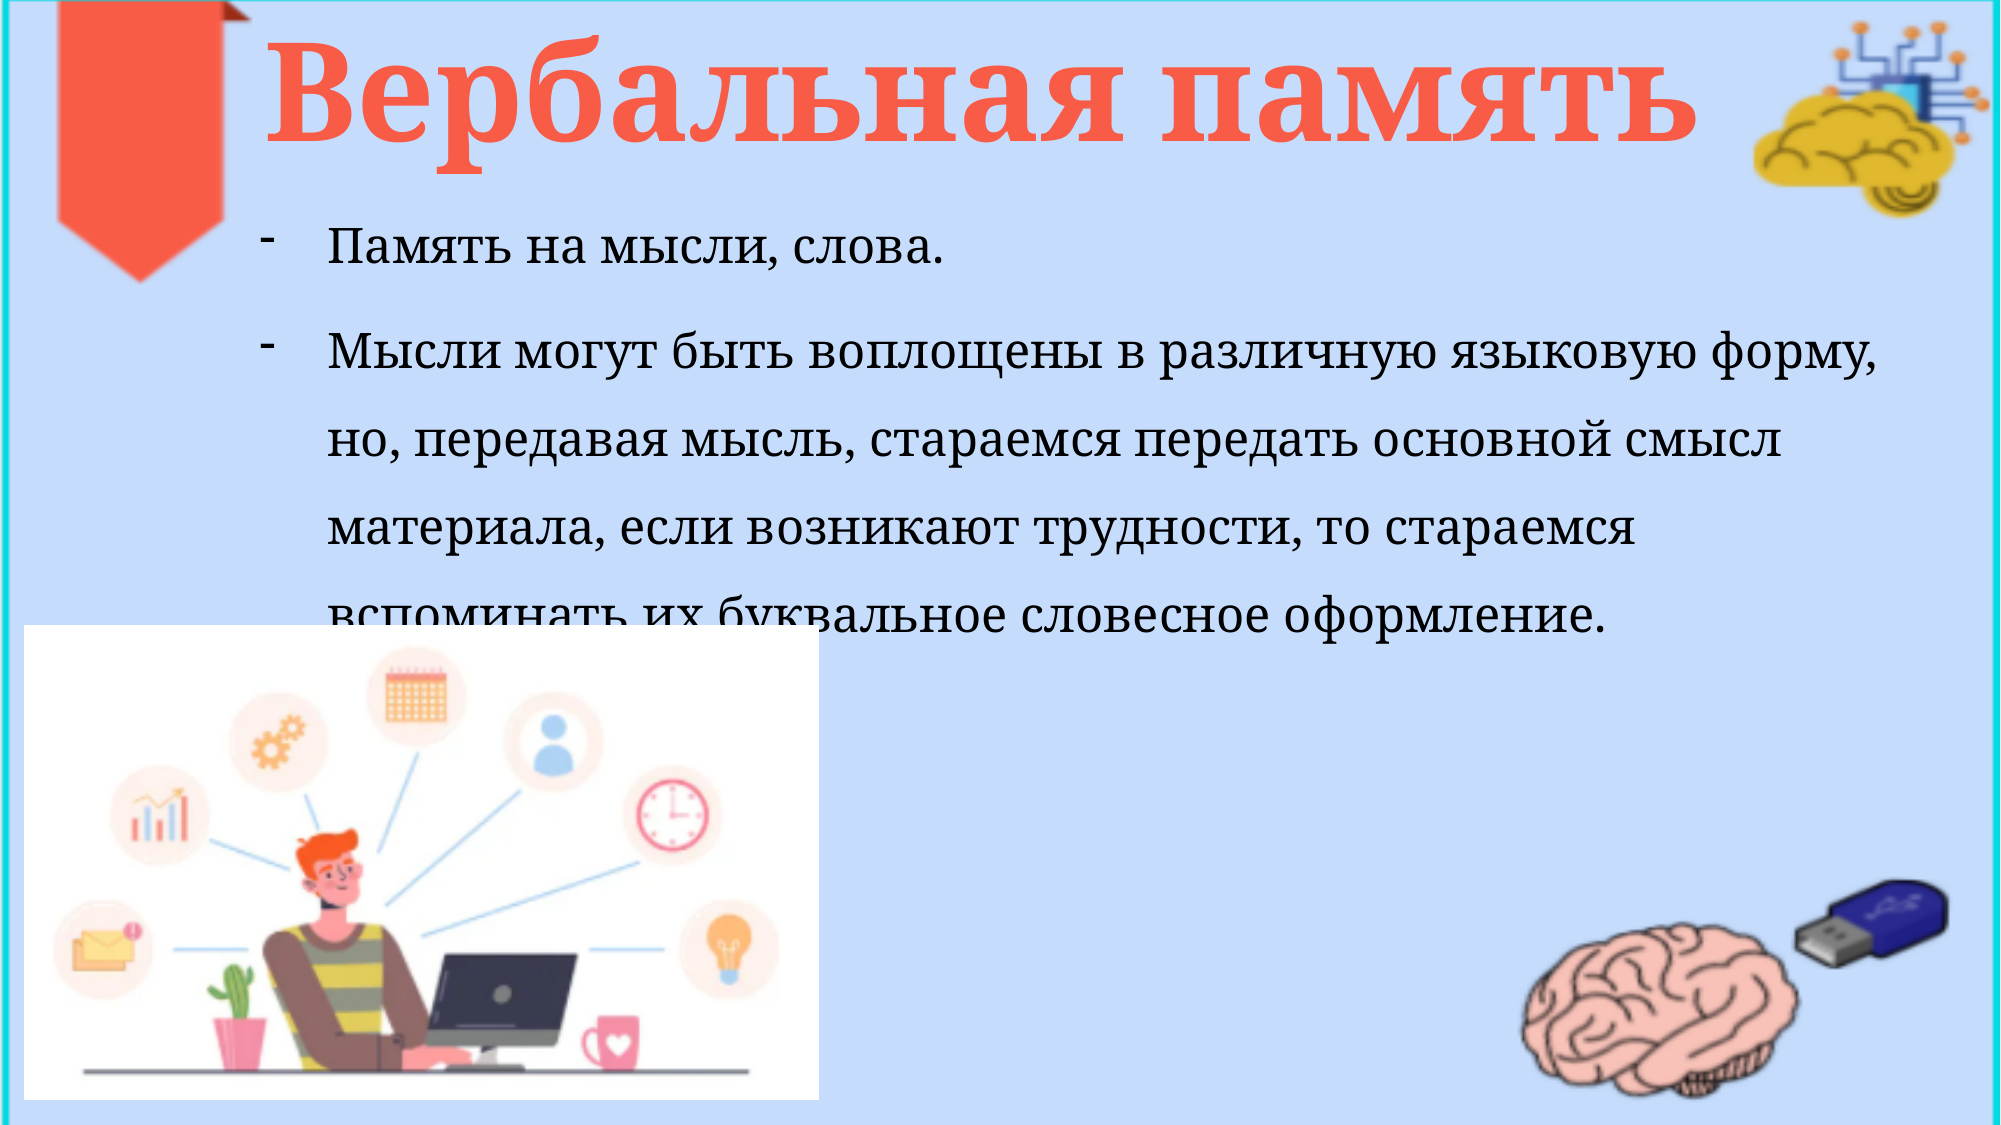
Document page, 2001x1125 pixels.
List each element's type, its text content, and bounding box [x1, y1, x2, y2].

picture [0, 0, 2001, 1125]
list Память на мысли, слова. Мысли могут быть воплощены в различную языковую форму, но, передавая мысль, стараемся передать основной смысл материала, если возникают трудности, то стараемся вспоминать их буквальное словесное оформление. [244, 177, 1966, 654]
title Вербальная память [137, 34, 1863, 159]
